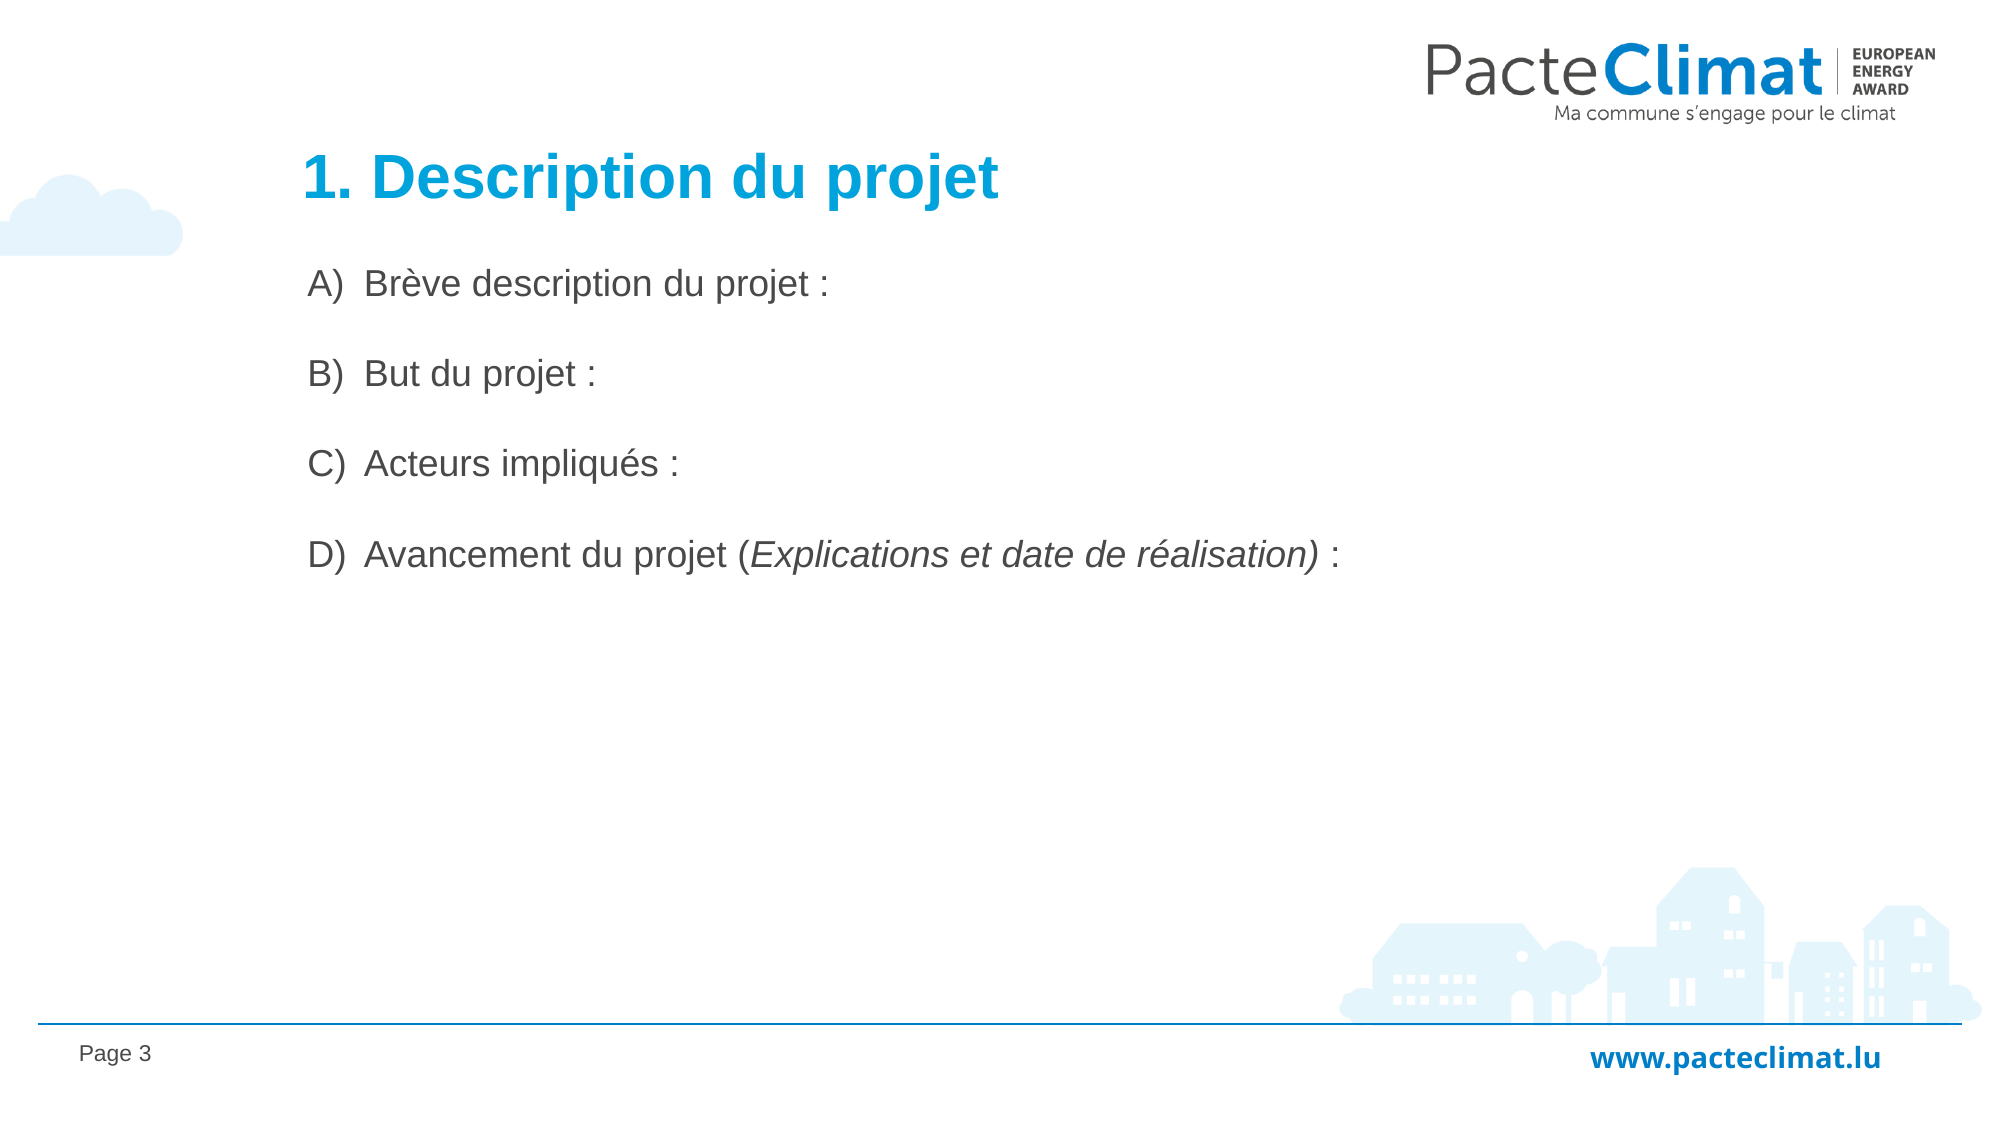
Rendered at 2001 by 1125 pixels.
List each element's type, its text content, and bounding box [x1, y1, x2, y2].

picture [1318, 848, 2000, 1052]
picture [1415, 16, 1945, 144]
picture [0, 174, 183, 256]
title 1. Description du projet [287, 129, 1863, 220]
list Brève description du projet : But du projet : Acteurs impliqués : Avancement du projet (Explications et date de réalisation) : [292, 256, 1863, 991]
